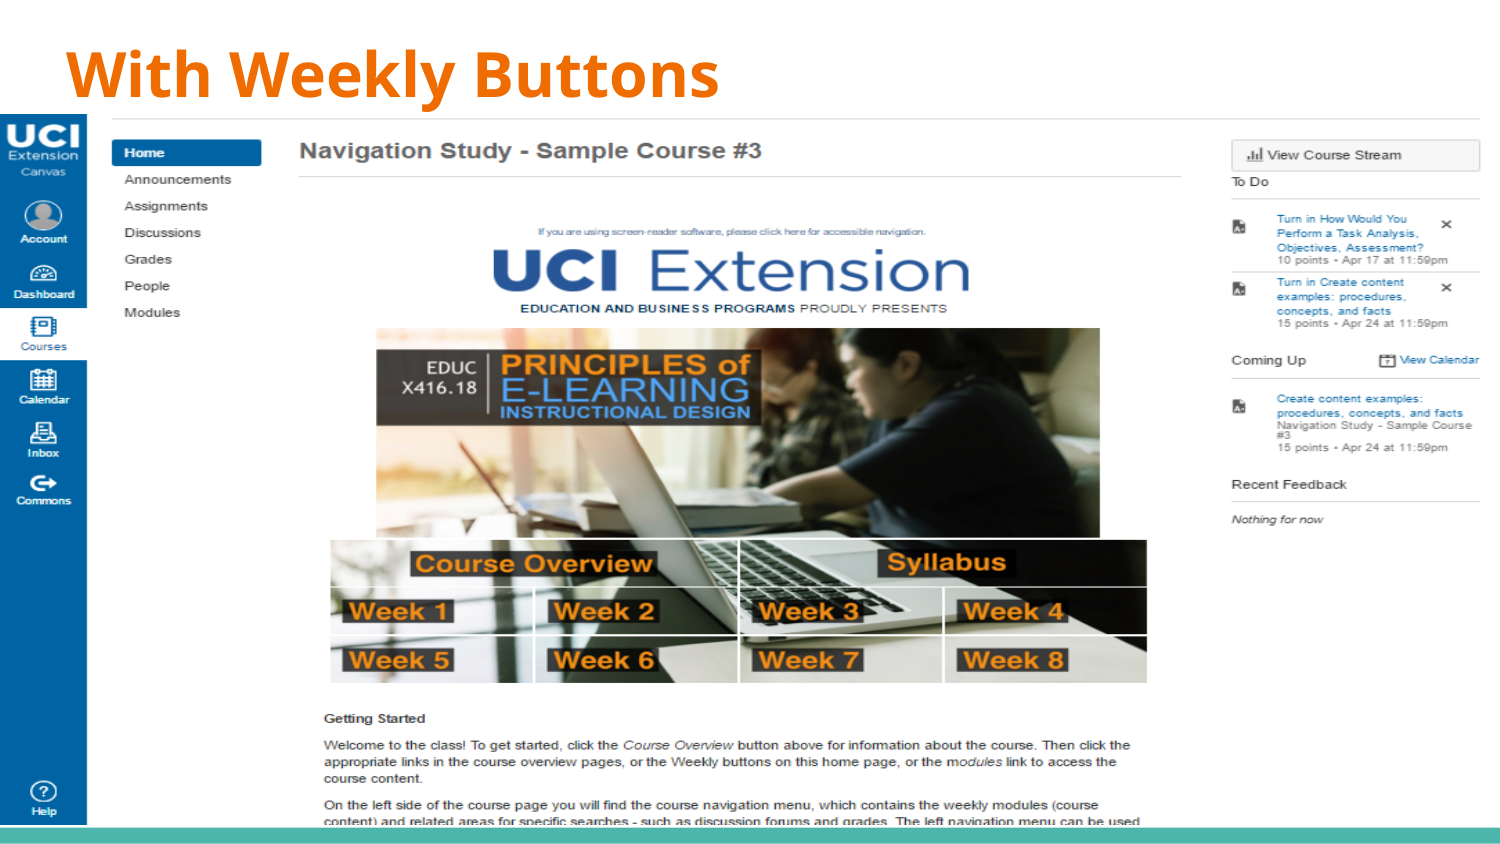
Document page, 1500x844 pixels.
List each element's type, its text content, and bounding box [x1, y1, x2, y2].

picture [0, 114, 1500, 826]
title With Weekly Buttons [51, 20, 1449, 112]
